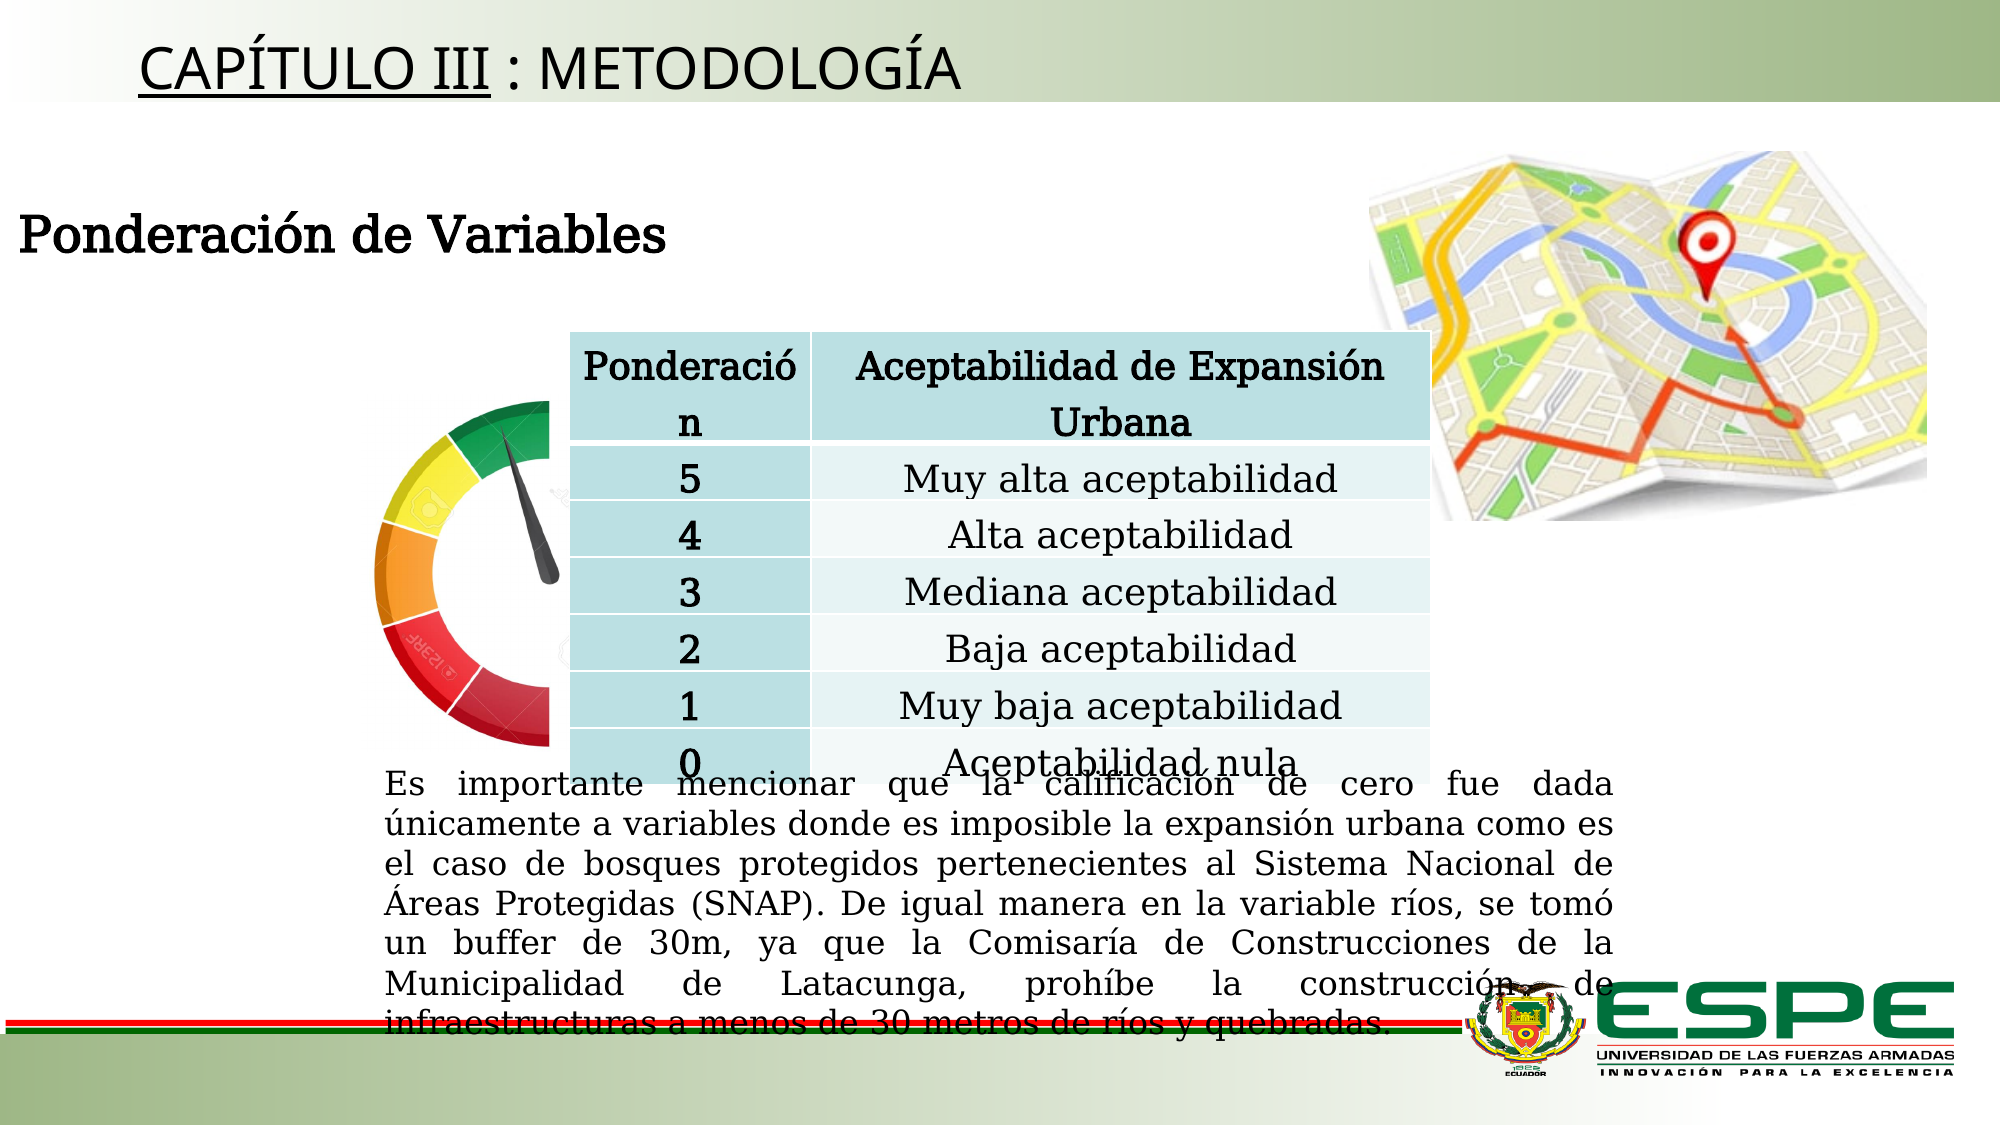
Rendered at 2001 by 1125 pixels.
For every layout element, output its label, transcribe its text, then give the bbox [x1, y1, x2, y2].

table_cell Muy baja aceptabilidad [812, 672, 1430, 727]
picture [1368, 151, 1927, 522]
table_header Aceptabilidad de Expansión Urbana [812, 332, 1363, 440]
table_cell 1 [570, 672, 810, 727]
table_cell 4 [649, 501, 810, 556]
table_cell 0 [570, 729, 810, 754]
table_cell Baja aceptabilidad [812, 615, 1430, 670]
table_cell Mediana aceptabilidad [812, 558, 1430, 613]
table_cell Muy alta aceptabilidad [812, 446, 1363, 499]
table_cell Aceptabilidad nula [812, 729, 1430, 754]
text_box Ponderación de Variables [3, 194, 682, 270]
table_cell 5 [570, 446, 810, 499]
picture [286, 394, 645, 752]
picture [1465, 981, 1954, 1076]
table_cell Alta aceptabilidad [812, 501, 1430, 556]
table_header Ponderación [570, 332, 810, 440]
table_cell 3 [649, 558, 810, 613]
text_box Es importante mencionar que la calificación de cero fue dada únicamente a variables donde es imposible la expansión urbana como es el caso de bosques protegidos pertenecientes al Sistema Nacional de Áreas Protegidas (SNAP). De igual manera en la variable ríos, se tomó un buffer de 30m, ya que la Comisaría de Construcciones de la Municipalidad de Latacunga, prohíbe la construcción de infraestructuras a menos de 30 metros de ríos y quebradas. [369, 754, 1631, 1049]
table_cell 2 [649, 615, 810, 670]
text_box CAPÍTULO III : METODOLOGÍA [123, 23, 977, 109]
